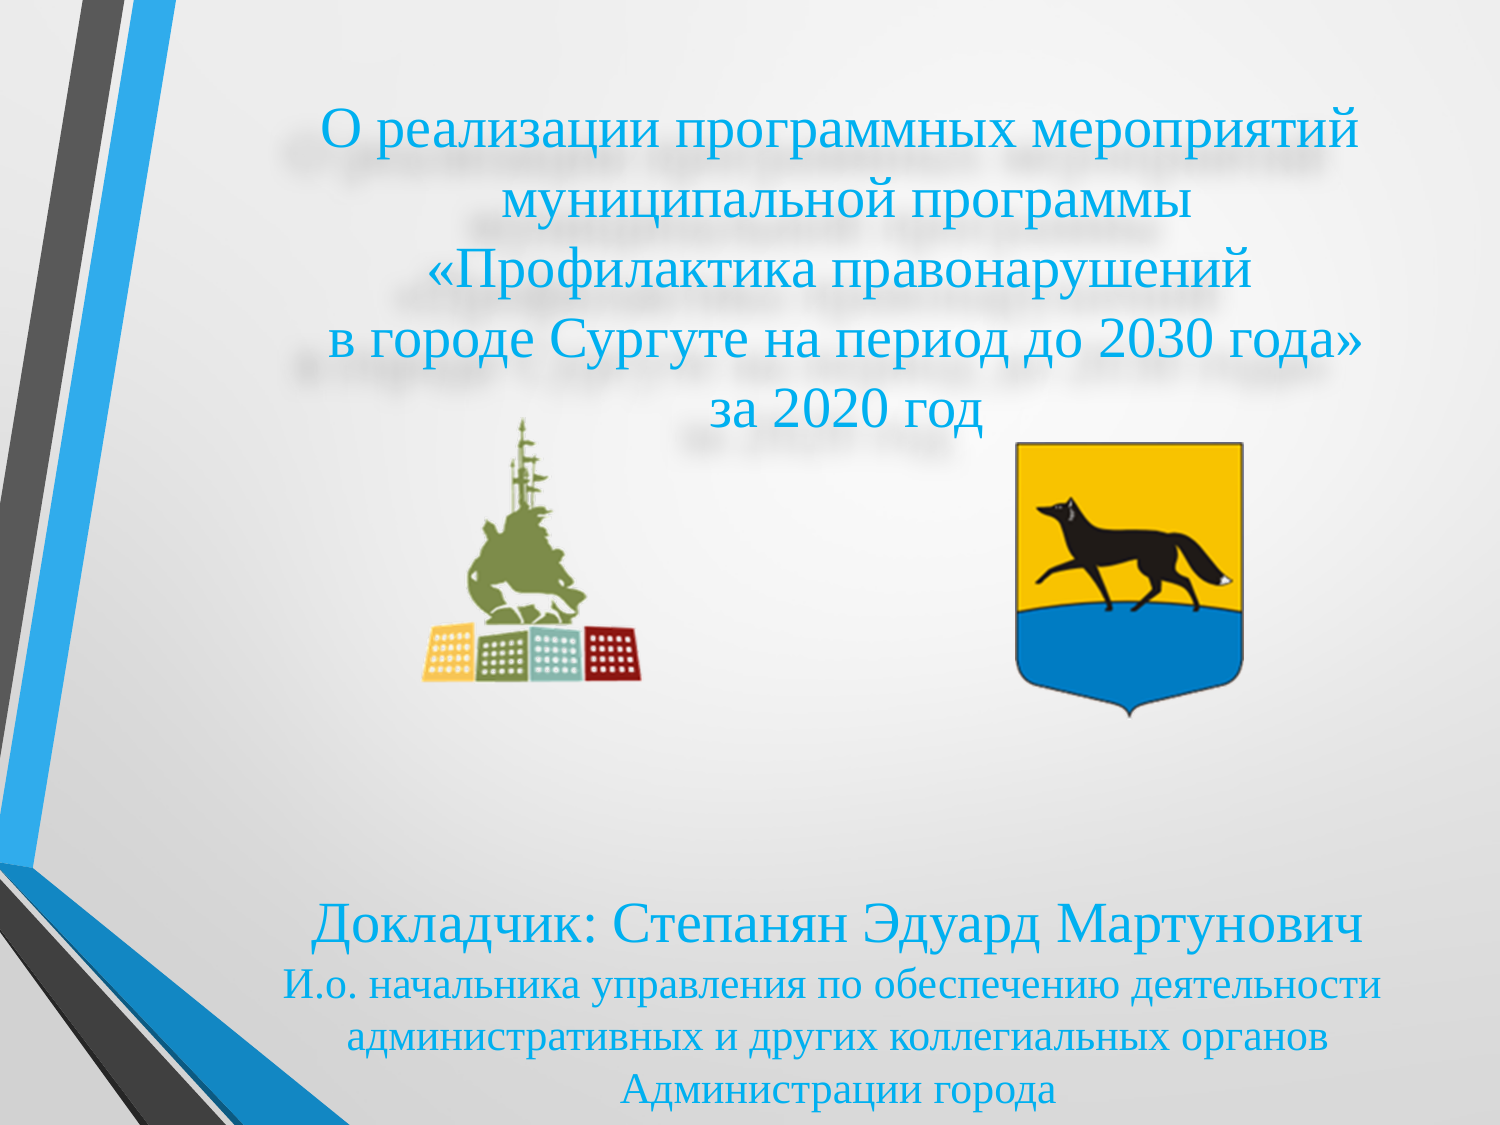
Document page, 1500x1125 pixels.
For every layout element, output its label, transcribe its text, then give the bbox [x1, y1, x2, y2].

text_box О реализации программных мероприятий муниципальной программы «Профилактика правонарушений в городе Сургуте на период до 2030 года» за 2020 год [195, 82, 1499, 662]
title [112, 66, 1500, 836]
text_box Докладчик: Степанян Эдуард Мартунович И.о. начальника управления по обеспечению деятельности административных и других коллегиальных органов Администрации города [177, 806, 1499, 1125]
picture [1015, 442, 1244, 720]
picture [376, 417, 683, 688]
